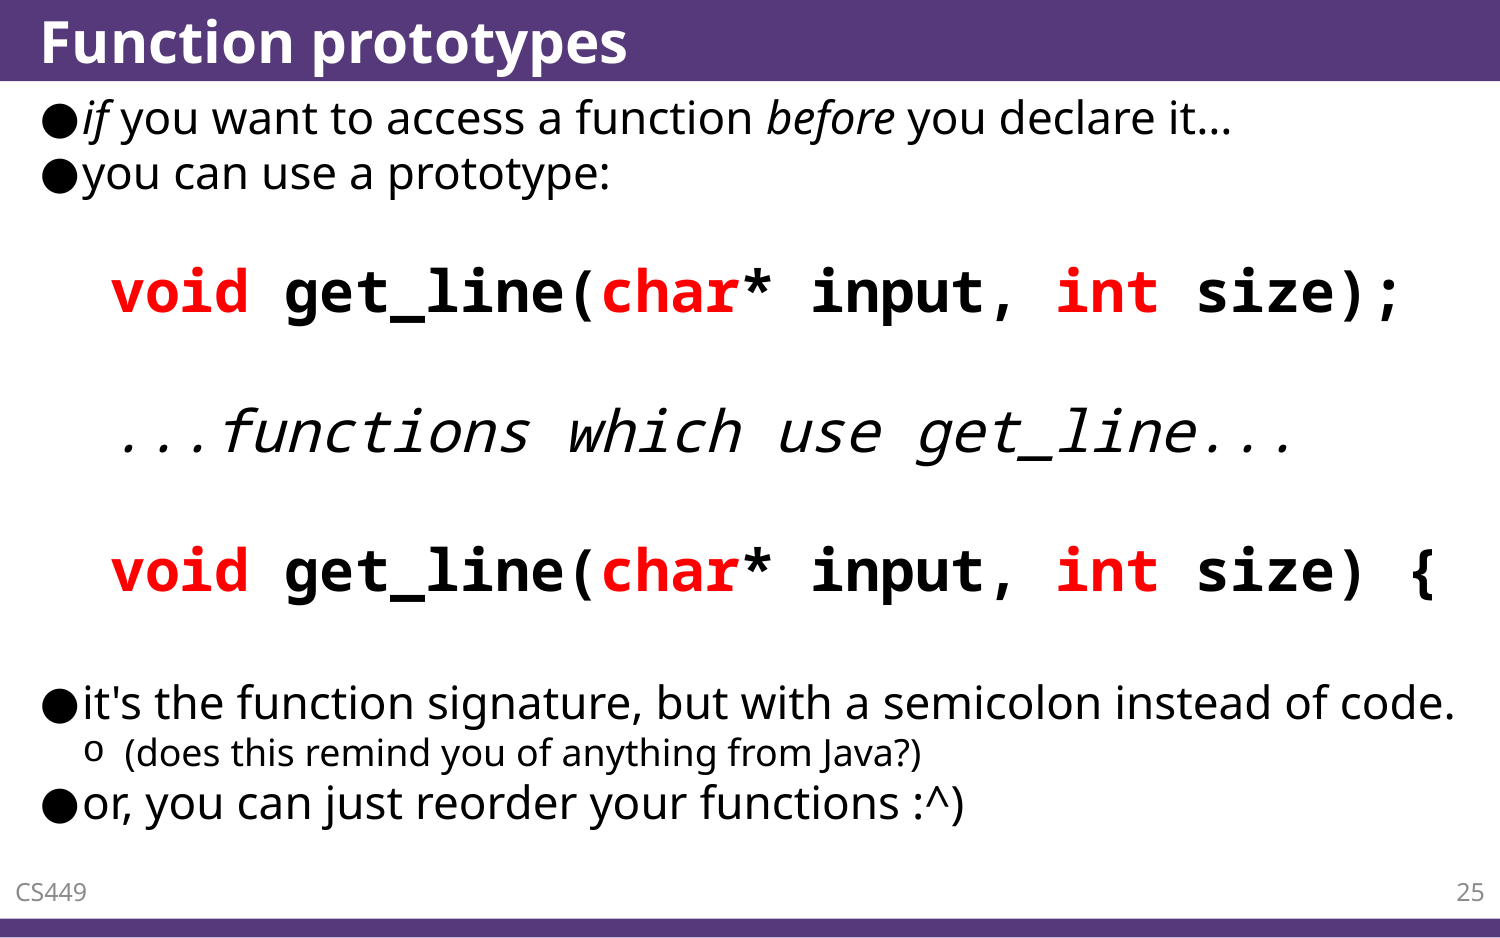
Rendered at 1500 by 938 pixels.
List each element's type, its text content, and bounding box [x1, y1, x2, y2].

list if you want to access a function before you declare it… you can use a prototype: void get_line(char* input, int size); ...functions which use get_line... void get_line(char* input, int size) { it's the function signature, but with a semicolon instead of code. (does this remind you of anything from Java?) or, you can just reorder your functions :^) [24, 81, 1500, 869]
slide_number 25 [1387, 868, 1500, 919]
title Function prototypes [24, 0, 1500, 81]
footer CS449 [0, 868, 200, 919]
